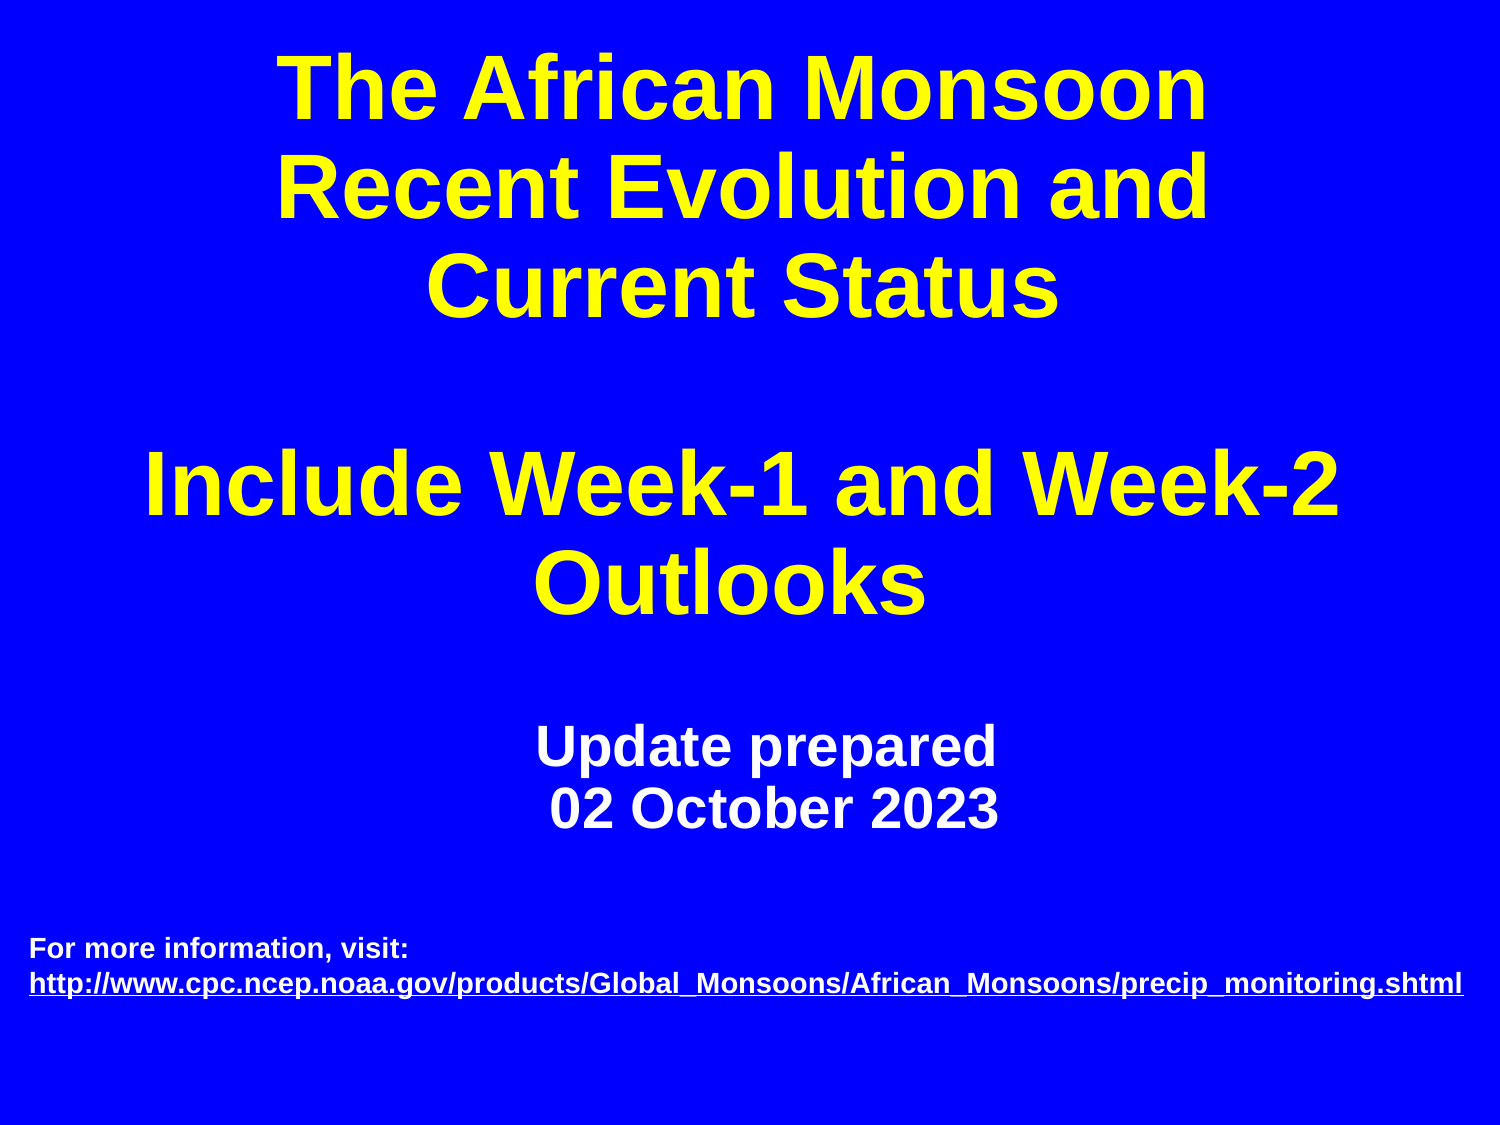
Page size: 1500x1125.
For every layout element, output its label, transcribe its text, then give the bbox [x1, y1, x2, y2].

title The African Monsoon Recent Evolution and Current Status Include Week-1 and Week-2 Outlooks [112, 37, 1375, 638]
text_box For more information, visit: http://www.cpc.ncep.noaa.gov/products/Global_Monsoons/African_Monsoons/precip_monitoring.shtml [13, 921, 1484, 1007]
text_box Update prepared 02 October 2023 [275, 708, 1275, 850]
